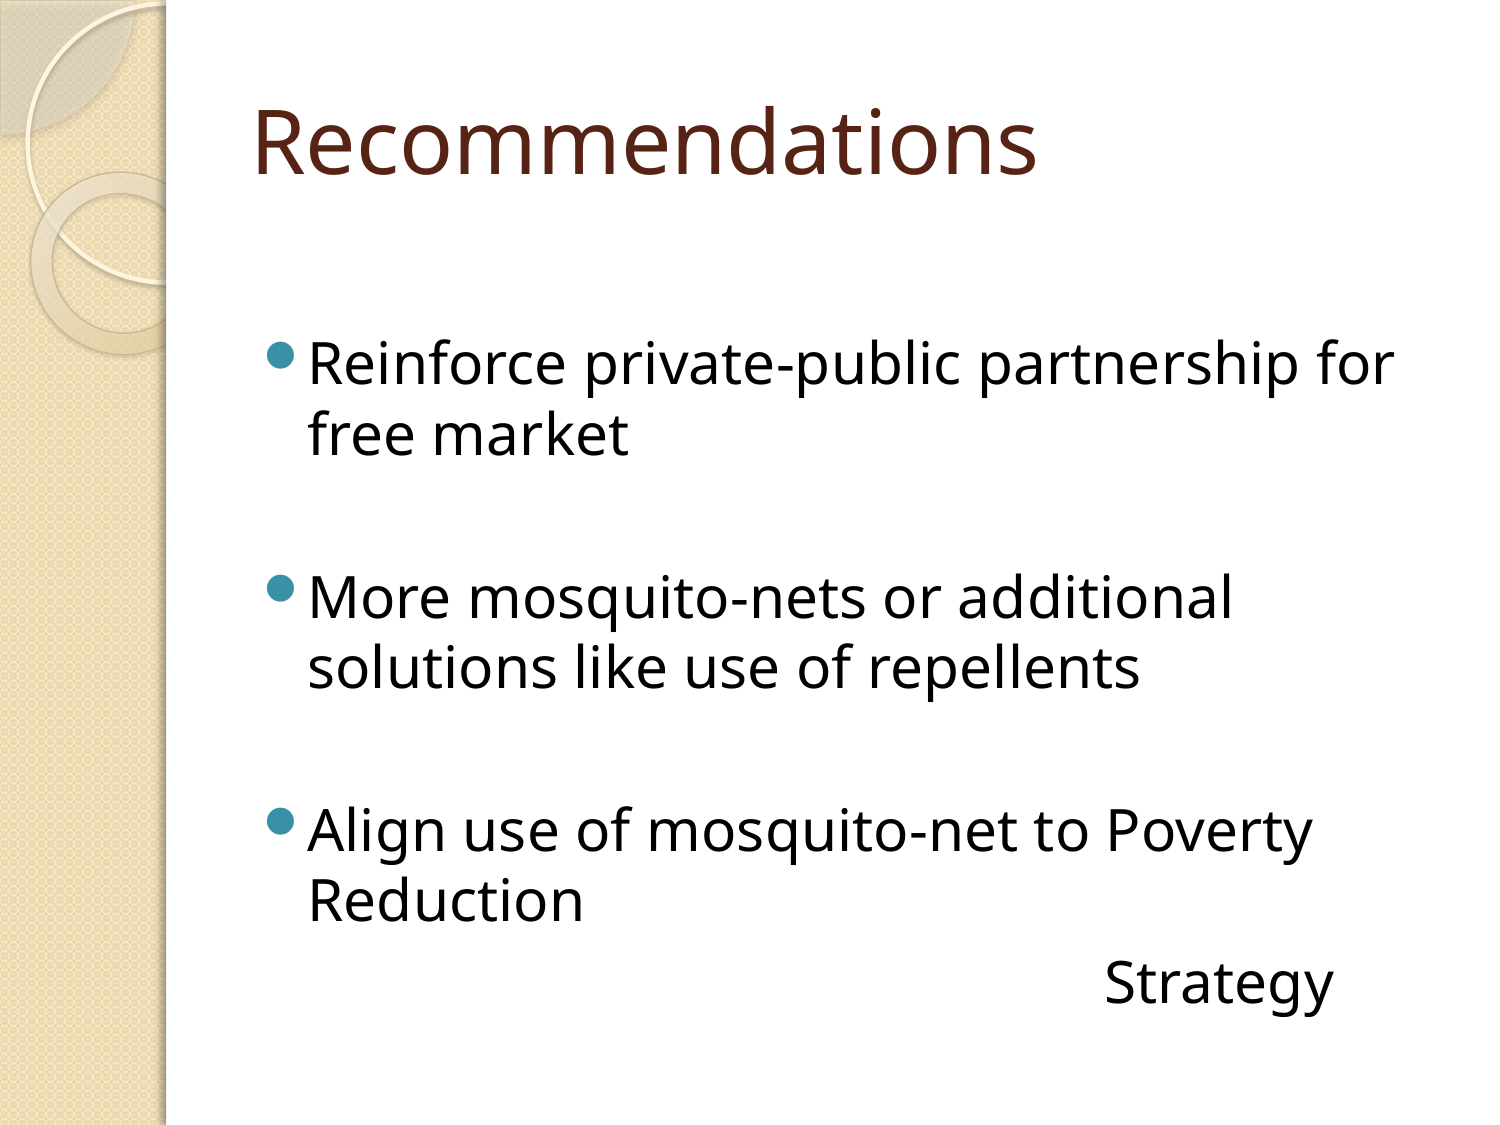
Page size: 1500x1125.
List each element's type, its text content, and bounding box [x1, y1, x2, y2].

title Recommendations [235, 45, 1466, 233]
list Reinforce private-public partnership for free market More mosquito-nets or additional solutions like use of repellents Align use of mosquito-net to Poverty Reduction Strategy [235, 237, 1466, 1025]
